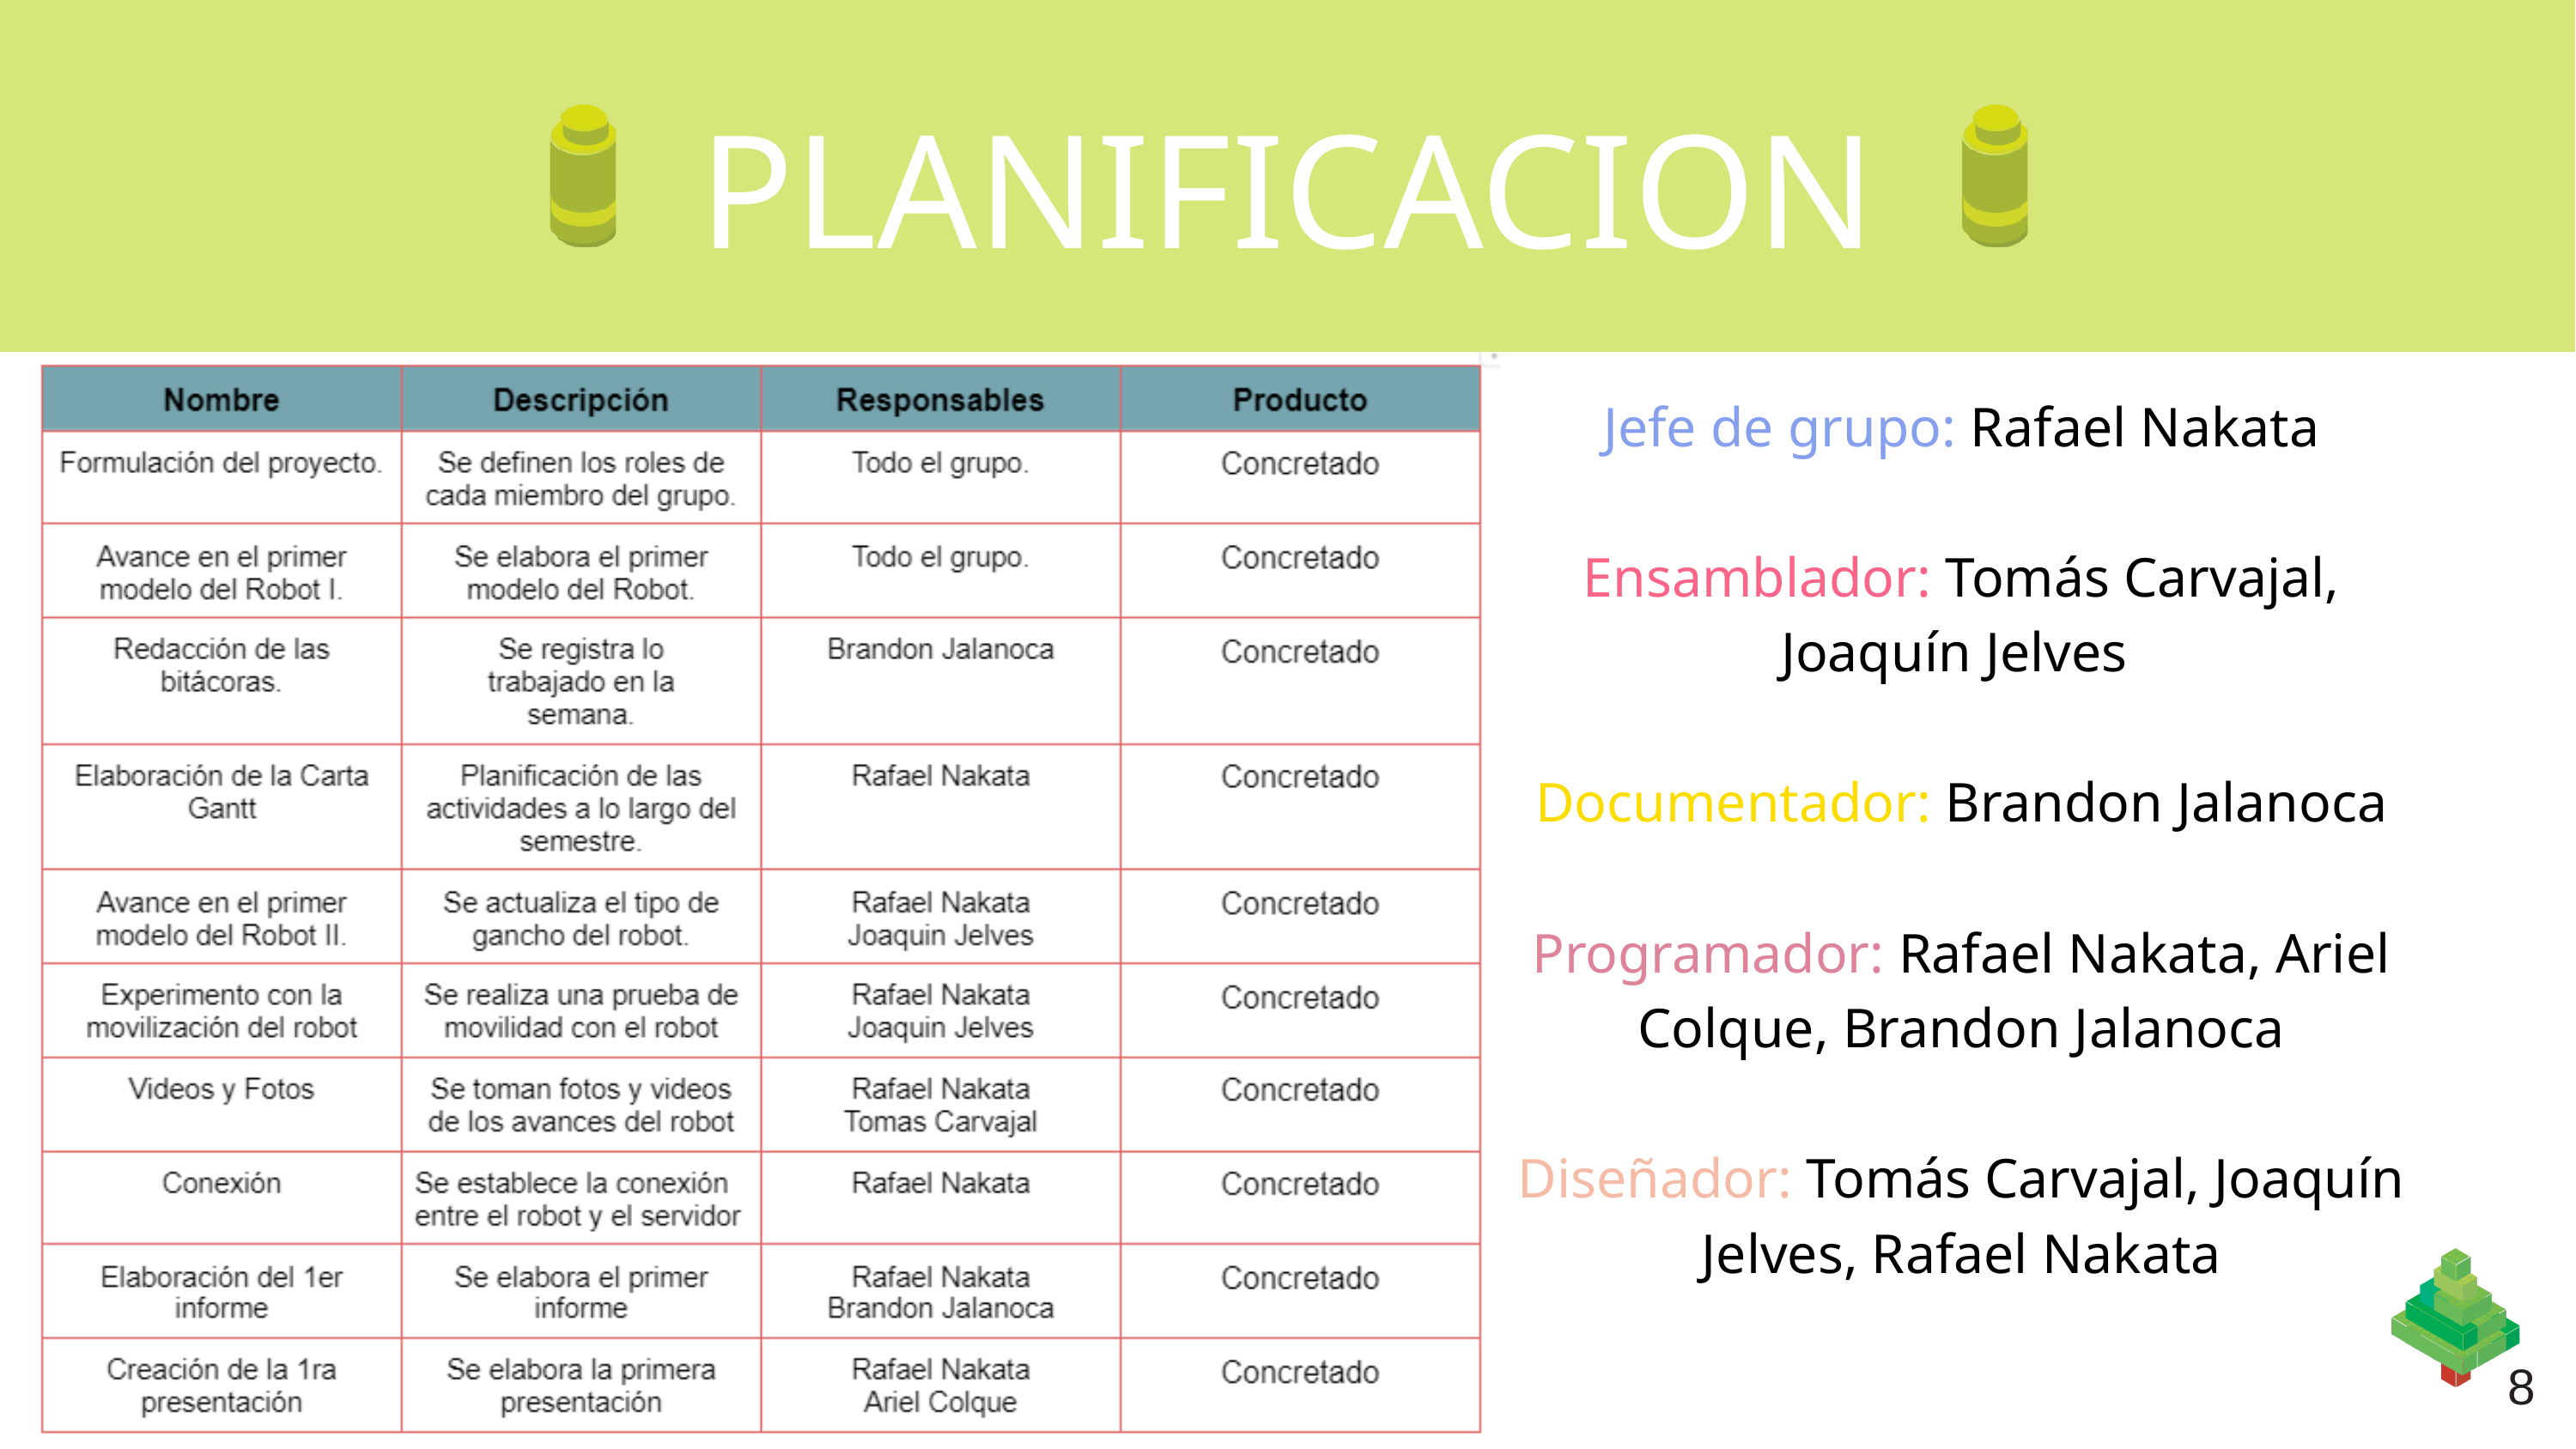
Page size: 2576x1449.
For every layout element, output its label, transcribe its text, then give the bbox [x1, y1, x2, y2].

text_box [0, 0, 2576, 353]
text_box Jefe de grupo: Rafael Nakata Ensamblador: Tomás Carvajal, Joaquín Jelves Documentador: Brandon Jalanoca Programador: Rafael Nakata, Ariel Colque, Brandon Jalanoca Diseñador: Tomás Carvajal, Joaquín Jelves, Rafael Nakata [1510, 382, 2413, 1284]
text_box [21, 362, 1501, 1449]
text_box [2391, 1248, 2520, 1387]
text_box 8 [2412, 1355, 2537, 1416]
